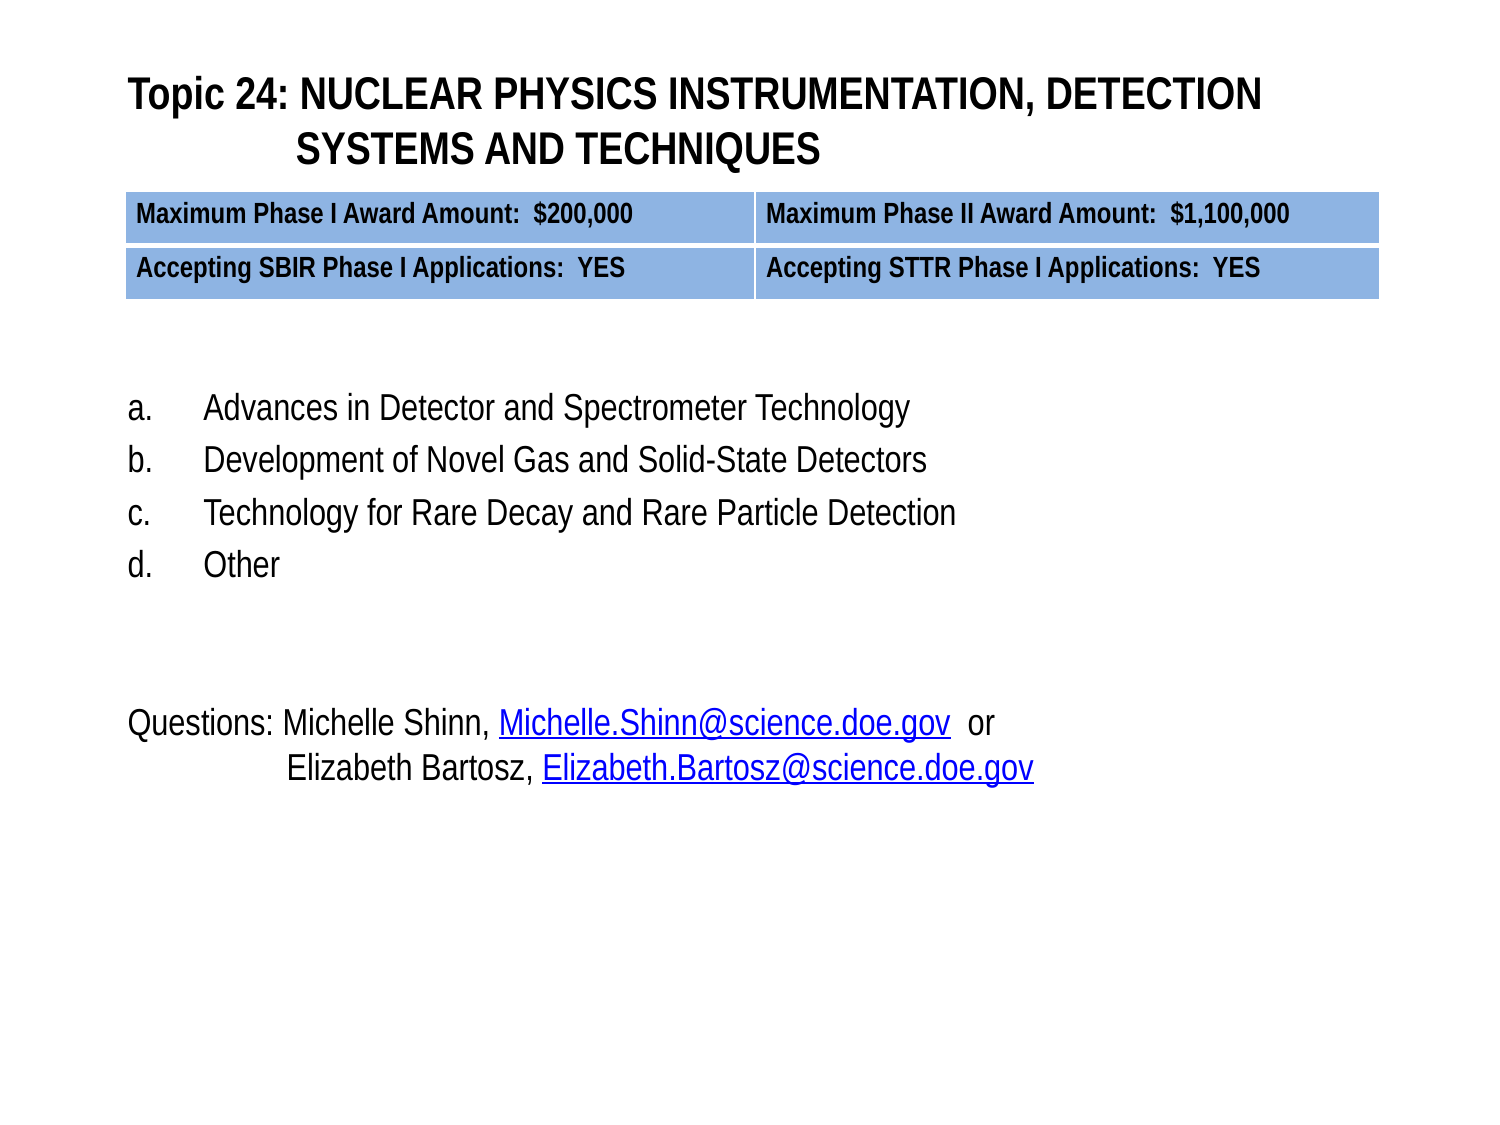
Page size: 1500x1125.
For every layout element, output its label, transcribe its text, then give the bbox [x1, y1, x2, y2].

table_header Maximum Phase II Award Amount: $1,100,000 [756, 192, 1379, 243]
subtitle Advances in Detector and Spectrometer Technology Development of Novel Gas and Solid-State Detectors Technology for Rare Decay and Rare Particle Detection Other Questions: Michelle Shinn, Michelle.Shinn@science.doe.gov or Elizabeth Bartosz, Elizabeth.Bartosz@science.doe.gov [112, 375, 1413, 988]
title Topic 24: NUCLEAR PHYSICS INSTRUMENTATION, DETECTION SYSTEMS AND TECHNIQUES [112, 50, 1450, 188]
table_cell Accepting STTR Phase I Applications: YES [756, 248, 1379, 299]
table_header Maximum Phase I Award Amount: $200,000 [126, 192, 754, 243]
table_cell Accepting SBIR Phase I Applications: YES [126, 248, 754, 299]
